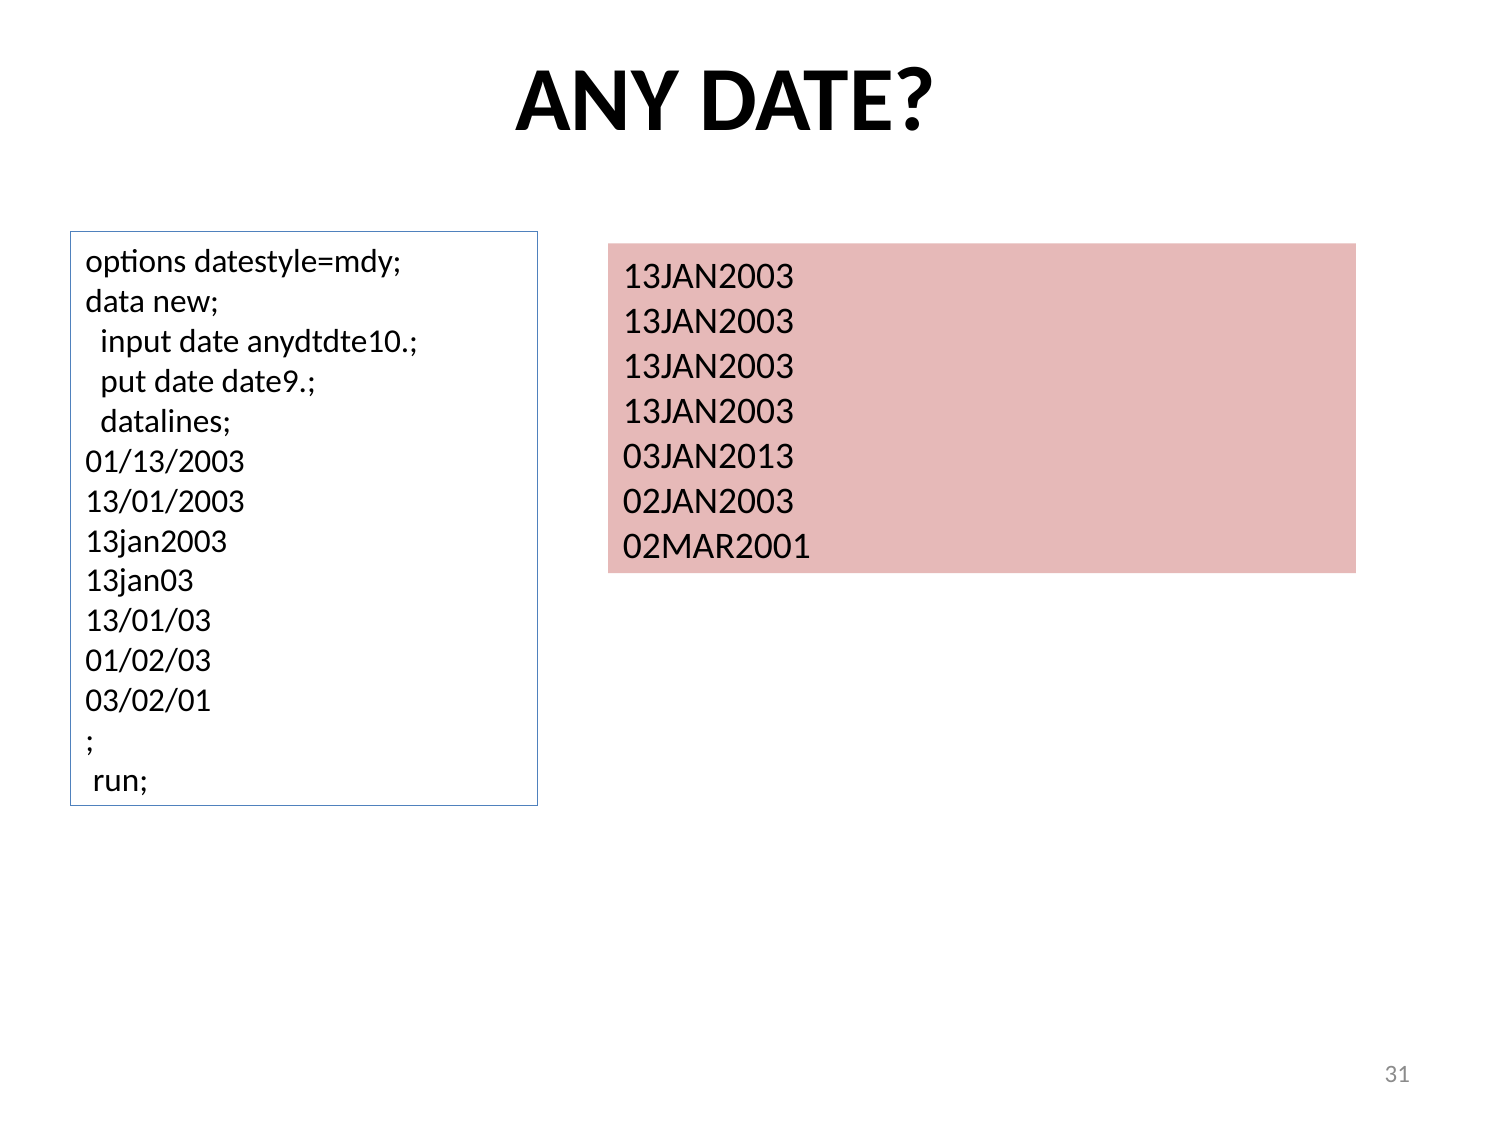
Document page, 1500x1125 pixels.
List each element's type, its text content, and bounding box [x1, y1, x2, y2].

slide_number 31 [1074, 1042, 1425, 1103]
text_box options datestyle=mdy; data new; input date anydtdte10.; put date date9.; datalines; 01/13/2003 13/01/2003 13jan2003 13jan03 13/01/03 01/02/03 03/02/01 ; run; [70, 231, 538, 806]
text_box 13JAN2003 13JAN2003 13JAN2003 13JAN2003 03JAN2013 02JAN2003 02MAR2001 [608, 243, 1356, 574]
title ANY DATE? [88, 0, 1364, 188]
